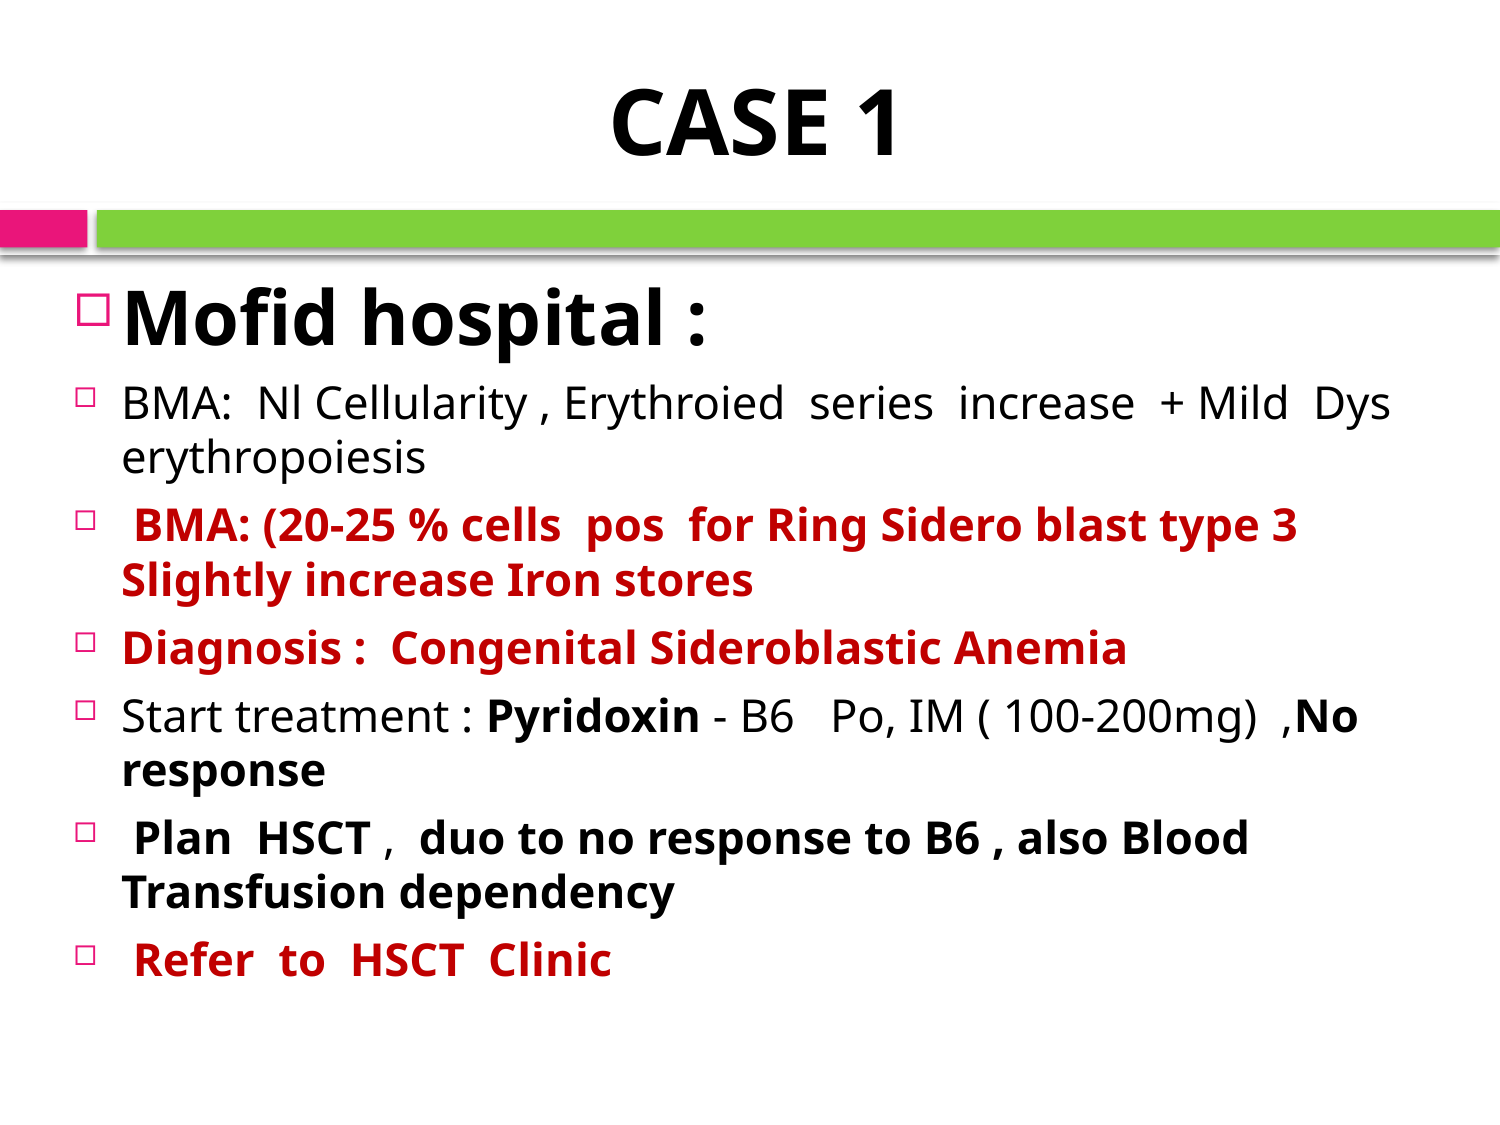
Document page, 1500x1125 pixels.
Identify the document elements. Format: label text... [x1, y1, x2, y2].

title 1 CASE [100, 37, 1438, 200]
list Mofid hospital : BMA: Nl Cellularity , Erythroied series increase + Mild Dys erythropoiesis BMA: (20-25 % cells pos for Ring Sidero blast type 3 Slightly increase Iron stores Diagnosis : Congenital Sideroblastic Anemia Start treatment : Pyridoxin - B6 Po, IM ( 100-200mg) ,No response Plan HSCT , duo to no response to B6 , also Blood Transfusion dependency Refer to HSCT Clinic [58, 262, 1438, 1000]
